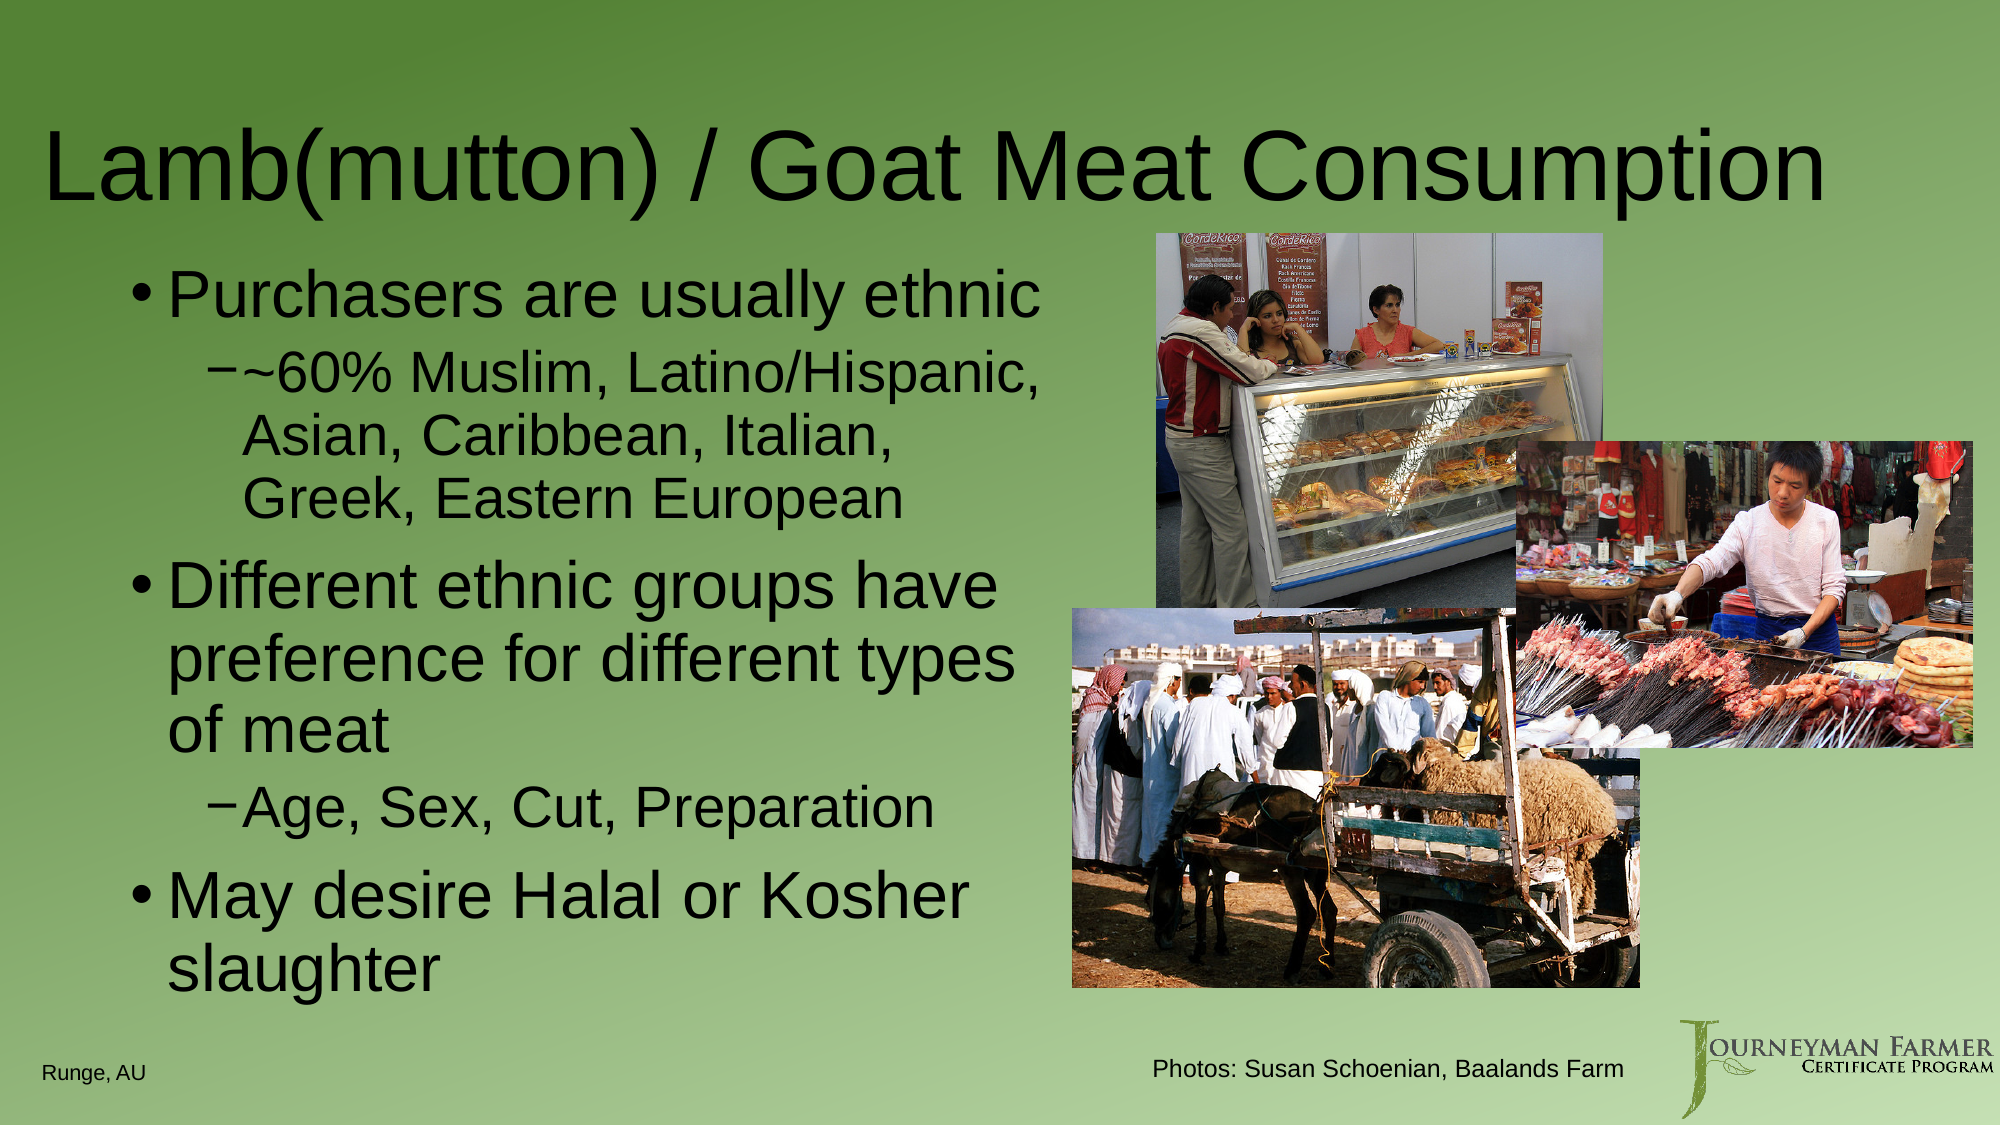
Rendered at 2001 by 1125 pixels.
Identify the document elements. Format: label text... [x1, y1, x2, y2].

list Purchasers are usually ethnic ~60% Muslim, Latino/Hispanic, Asian, Caribbean, Italian, Greek, Eastern European Different ethnic groups have preference for different types of meat Age, Sex, Cut, Preparation May desire Halal or Kosher slaughter [115, 251, 1098, 966]
text_box Photos: Susan Schoenian, Baalands Farm [1137, 1045, 1663, 1090]
title Lamb(mutton) / Goat Meat Consumption [26, 59, 1934, 278]
picture [1071, 233, 1973, 988]
picture [1680, 1020, 1994, 1119]
text_box Runge, AU [26, 1050, 302, 1092]
